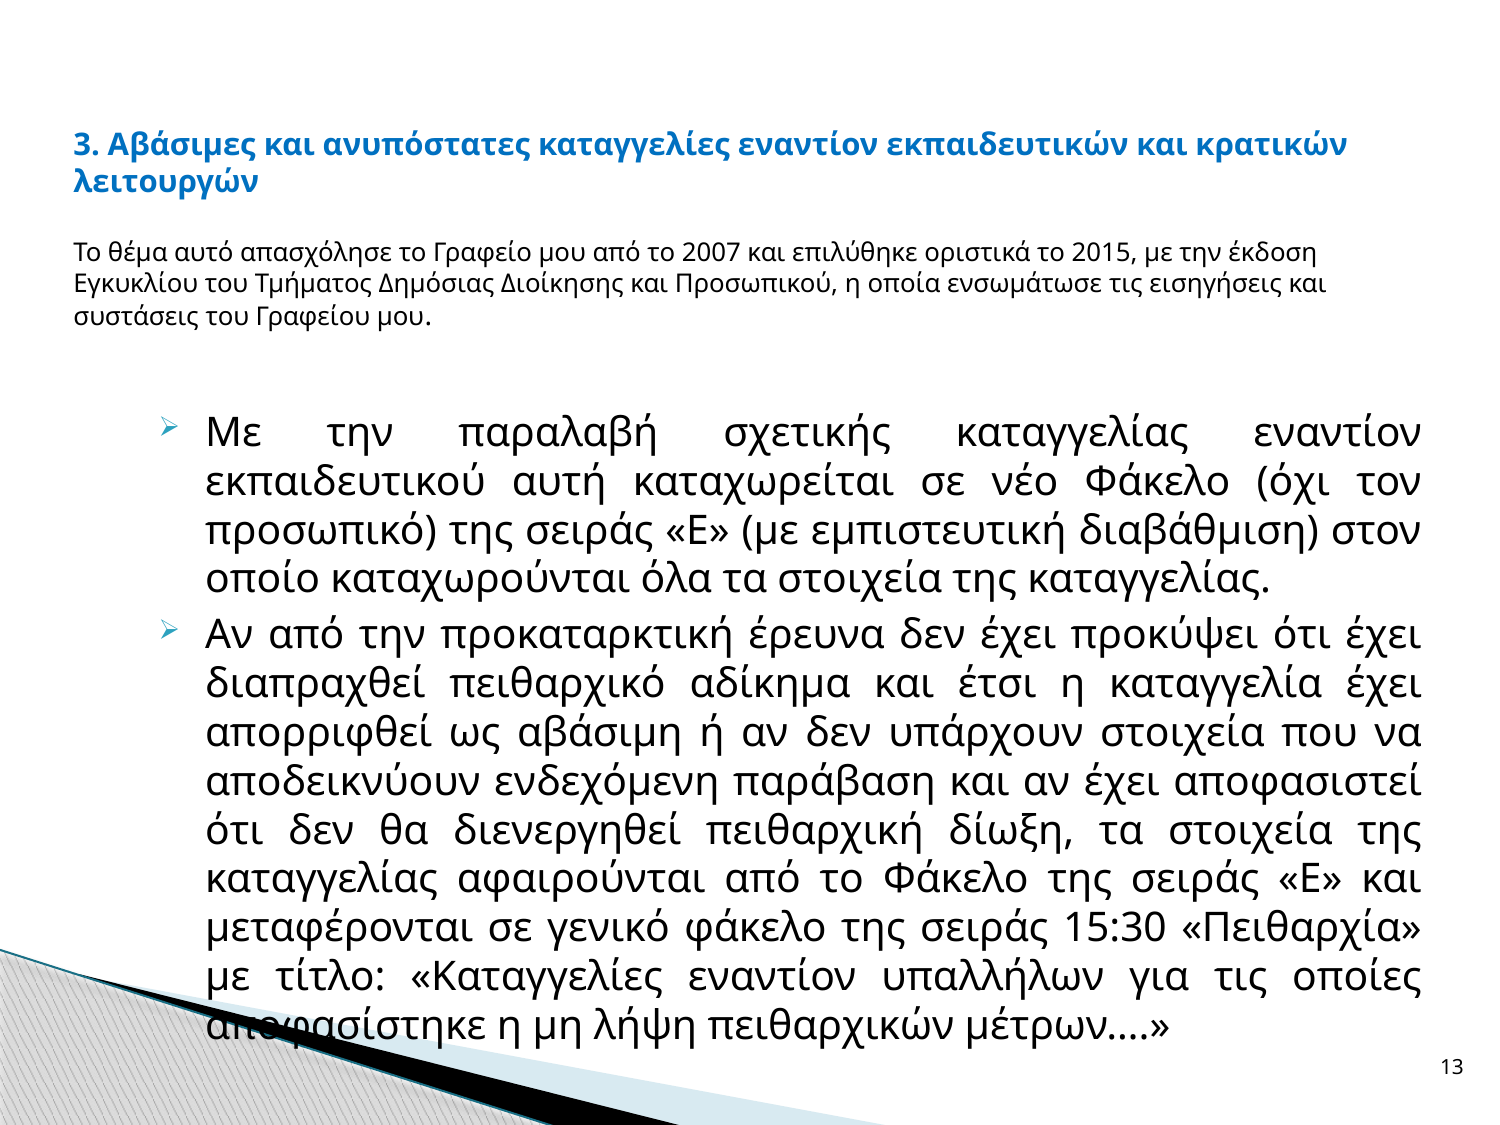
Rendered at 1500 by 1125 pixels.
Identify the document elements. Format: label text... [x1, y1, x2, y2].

title 3. Αβάσιμες και ανυπόστατες καταγγελίες εναντίον εκπαιδευτικών και κρατικών λειτουργών Το θέμα αυτό απασχόλησε το Γραφείο μου από το 2007 και επιλύθηκε οριστικά το 2015, με την έκδοση Εγκυκλίου του Τμήματος Δημόσιας Διοίκησης και Προσωπικού, η οποία ενσωμάτωσε τις εισηγήσεις και συστάσεις του Γραφείου μου. [58, 35, 1425, 340]
slide_number 13 [1418, 1051, 1479, 1112]
list Με την παραλαβή σχετικής καταγγελίας εναντίον εκπαιδευτικού αυτή καταχωρείται σε νέο Φάκελο (όχι τον προσωπικό) της σειράς «Ε» (με εμπιστευτική διαβάθμιση) στον οποίο καταχωρούνται όλα τα στοιχεία της καταγγελίας. Αν από την προκαταρκτική έρευνα δεν έχει προκύψει ότι έχει διαπραχθεί πειθαρχικό αδίκημα και έτσι η καταγγελία έχει απορριφθεί ως αβάσιμη ή αν δεν υπάρχουν στοιχεία που να αποδεικνύουν ενδεχόμενη παράβαση και αν έχει αποφασιστεί ότι δεν θα διενεργηθεί πειθαρχική δίωξη, τα στοιχεία της καταγγελίας αφαιρούνται από το Φάκελο της σειράς «Ε» και μεταφέρονται σε γενικό φάκελο της σειράς 15:30 «Πειθαρχία» με τίτλο: «Καταγγελίες εναντίον υπαλλήλων για τις οποίες αποφασίστηκε η μη λήψη πειθαρχικών μέτρων….» [132, 398, 1439, 1067]
